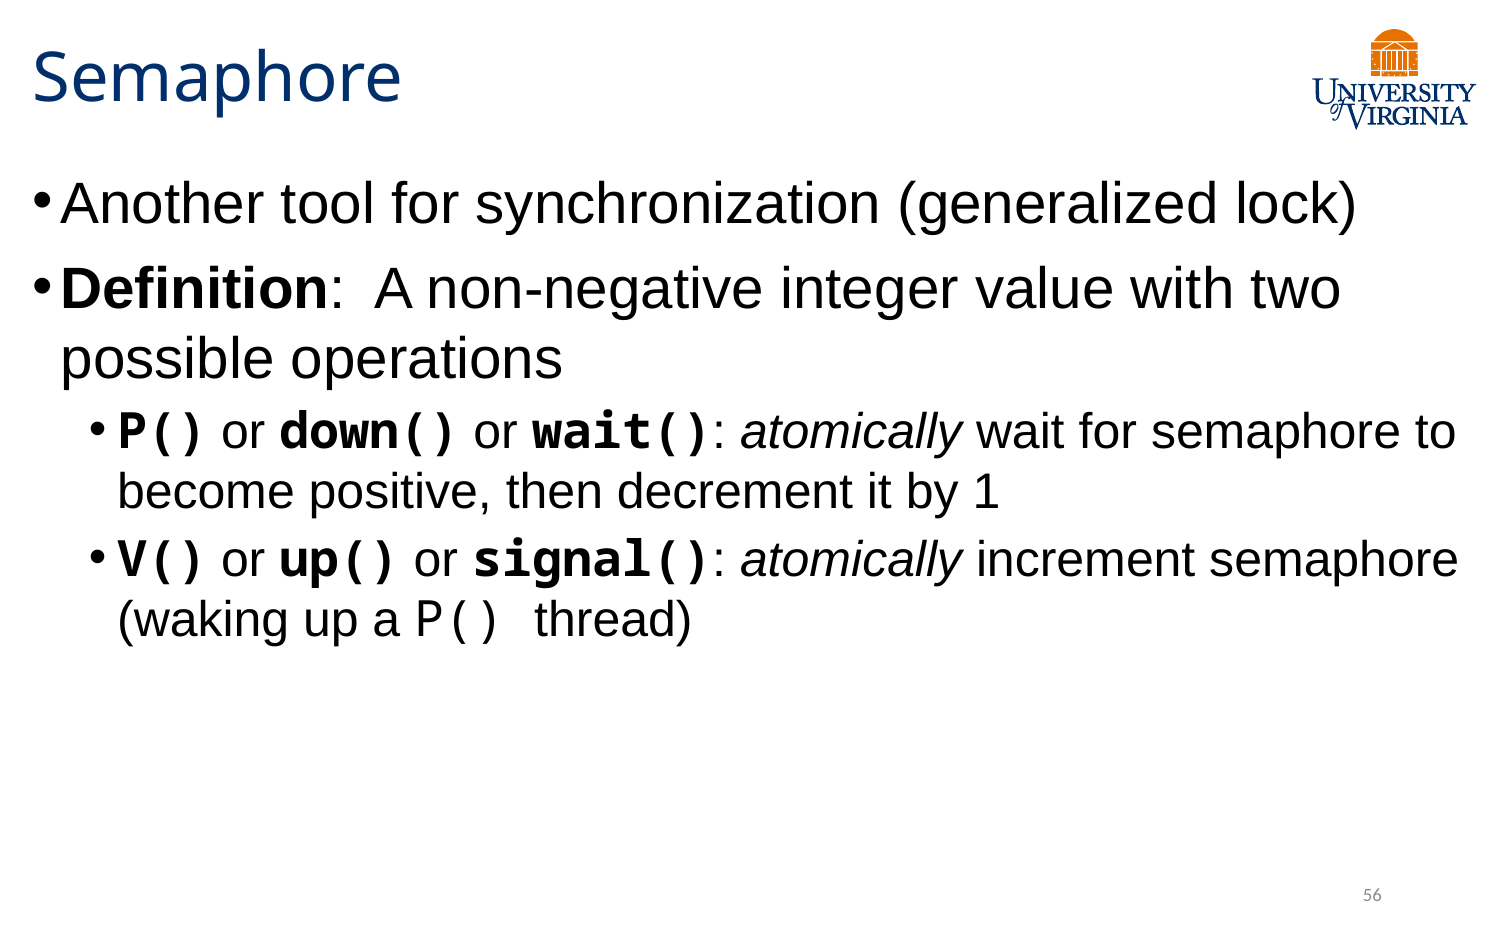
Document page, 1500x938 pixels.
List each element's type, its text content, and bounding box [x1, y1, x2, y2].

list Another tool for synchronization (generalized lock) Definition: A non-negative integer value with two possible operations P() or down() or wait(): atomically wait for semaphore to become positive, then decrement it by 1 V() or up() or signal(): atomically increment semaphore (waking up a P() thread) [17, 157, 1483, 845]
slide_number 56 [1059, 868, 1397, 919]
title Semaphore [17, 14, 1297, 145]
